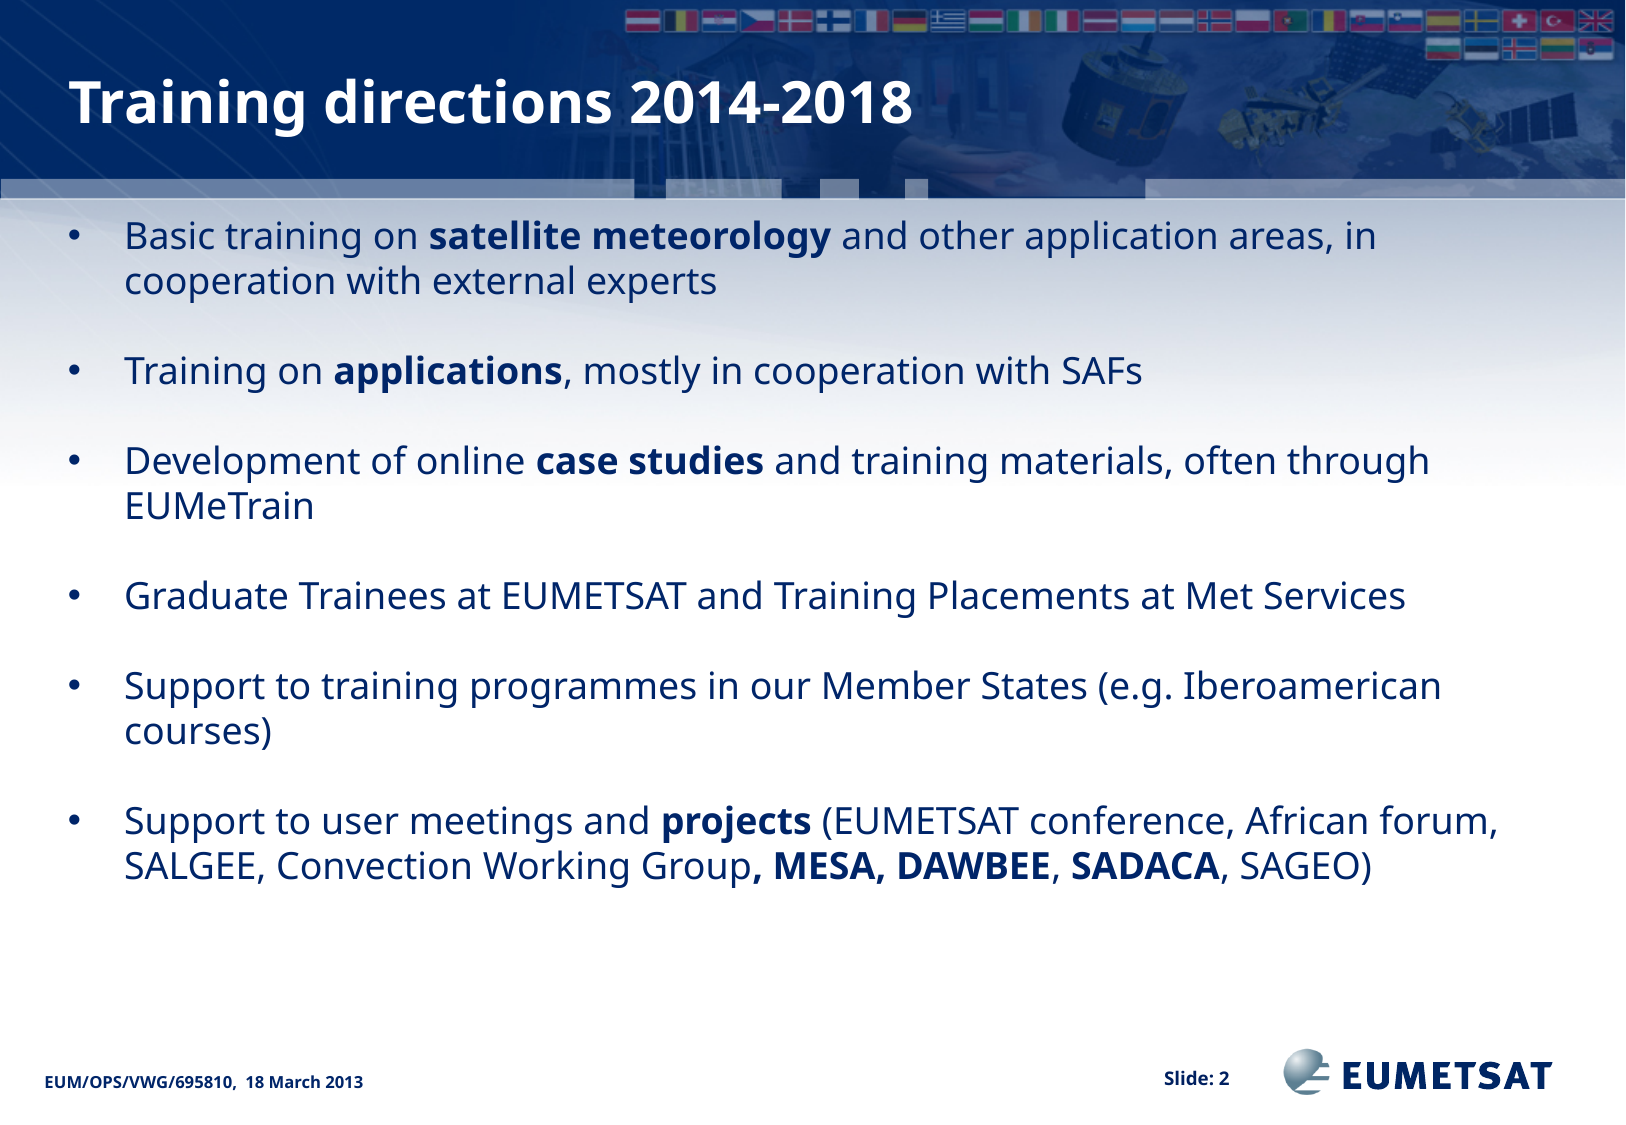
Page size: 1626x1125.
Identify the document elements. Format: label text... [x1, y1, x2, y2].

slide_number Slide: 2 [1148, 1059, 1267, 1104]
title Training directions 2014-2018 [53, 30, 1555, 170]
picture [0, 0, 1626, 1125]
list Basic training on satellite meteorology and other application areas, in cooperation with external experts Training on applications, mostly in cooperation with SAFs Development of online case studies and training materials, often through EUMeTrain Graduate Trainees at EUMETSAT and Training Placements at Met Services Support to training programmes in our Member States (e.g. Iberoamerican courses) Support to user meetings and projects (EUMETSAT conference, African forum, SALGEE, Convection Working Group, MESA, DAWBEE, SADACA, SAGEO) [52, 204, 1554, 990]
